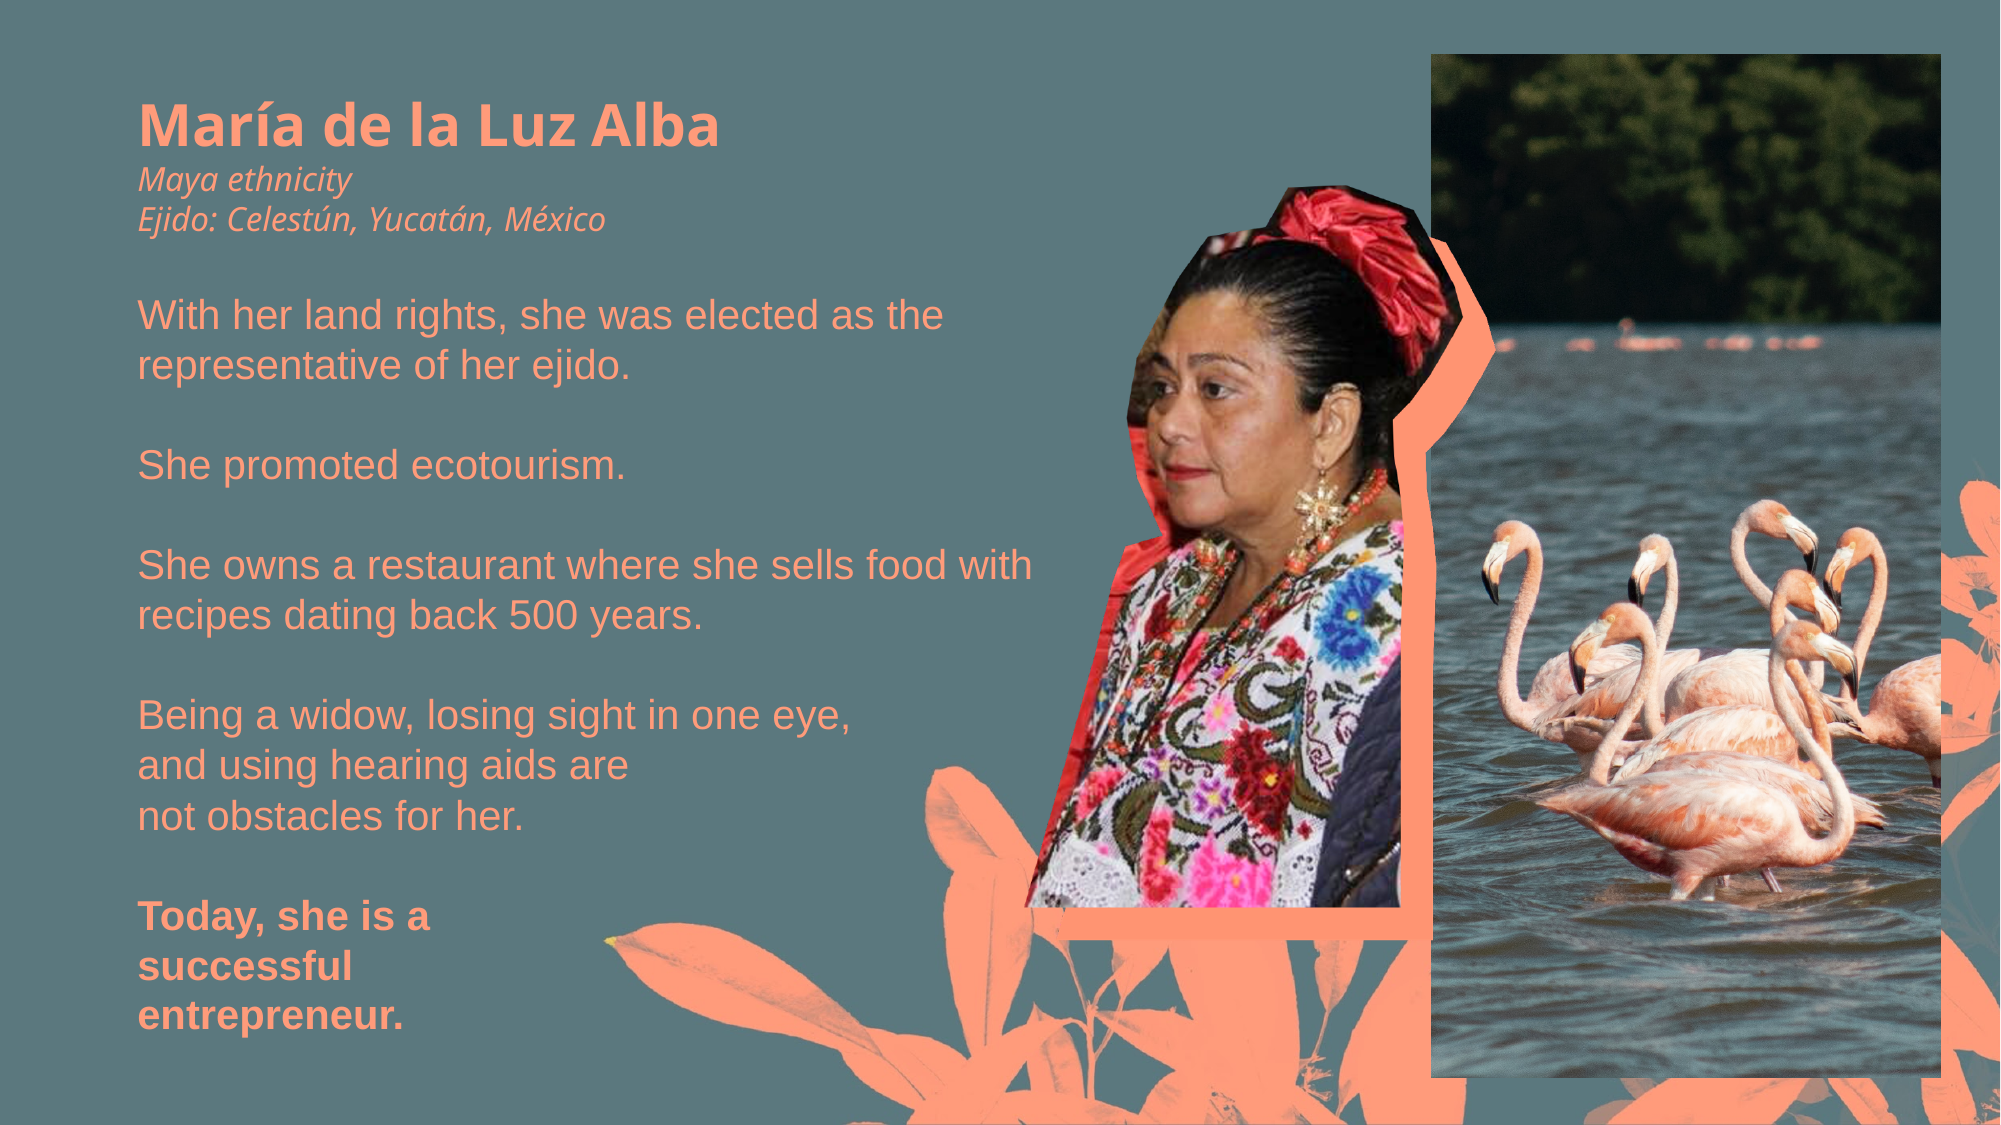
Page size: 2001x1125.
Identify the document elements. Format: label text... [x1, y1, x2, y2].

picture [0, 0, 2001, 1125]
text_box María de la Luz Alba Maya ethnicity Ejido: Celestún, Yucatán, México With her land rights, she was elected as the representative of her ejido. She promoted ecotourism. She owns a restaurant where she sells food with recipes dating back 500 years. Being a widow, losing sight in one eye, and using hearing aids are not obstacles for her. Today, she is a successful entrepreneur. [122, 80, 1067, 1125]
